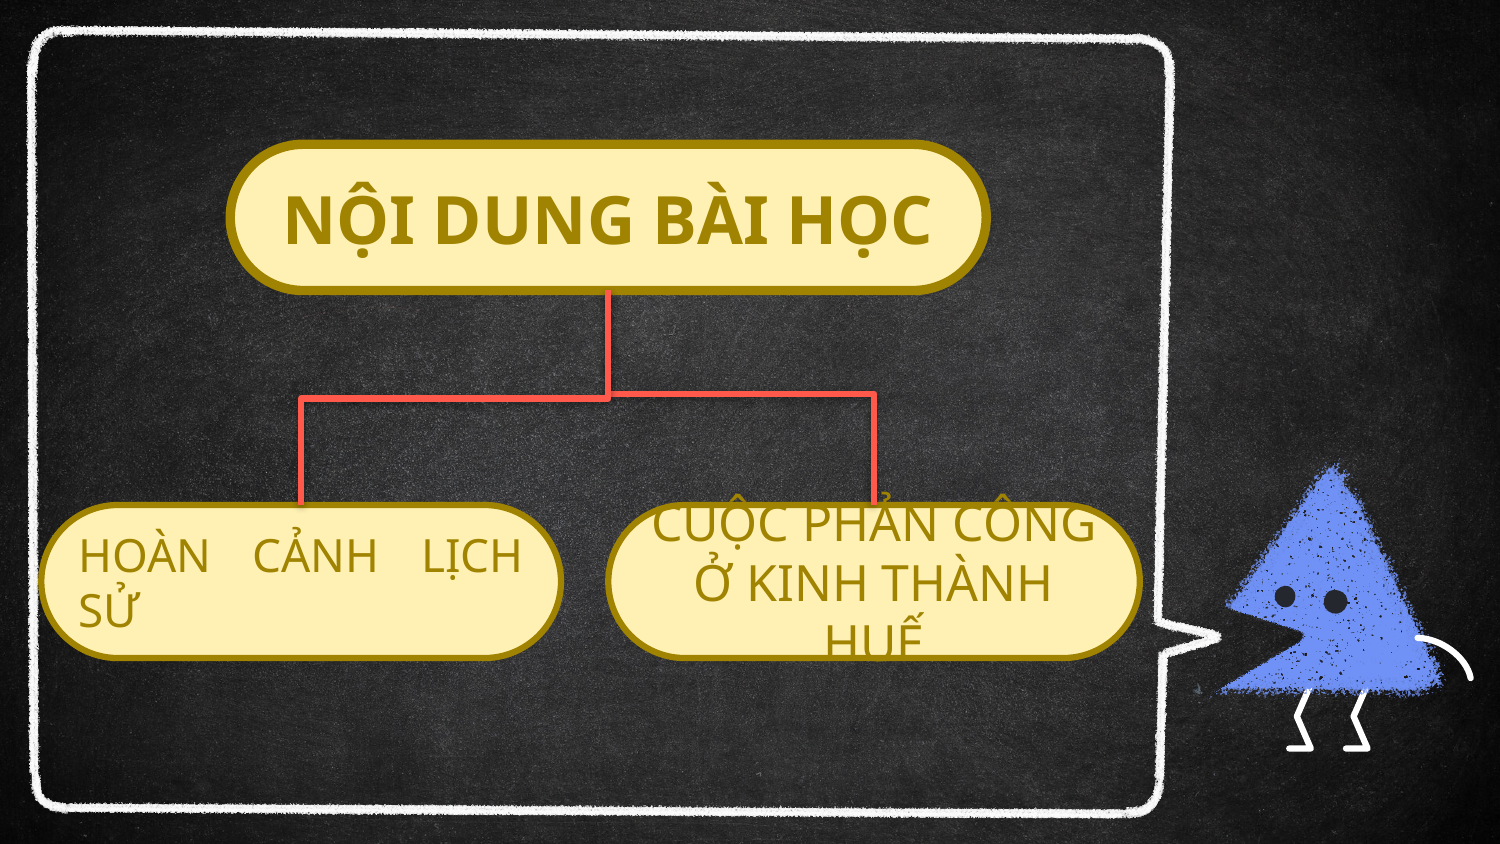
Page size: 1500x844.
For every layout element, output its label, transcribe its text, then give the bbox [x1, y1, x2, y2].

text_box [347, 243, 563, 552]
text_box CUỘC PHẢN CÔNG Ở KINH THÀNH HUẾ [608, 504, 1140, 659]
picture [0, 0, 1500, 844]
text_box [633, 264, 849, 531]
text_box HOÀN CẢNH LỊCH SỬ [41, 504, 562, 659]
text_box NỘI DUNG BÀI HỌC [230, 144, 987, 291]
